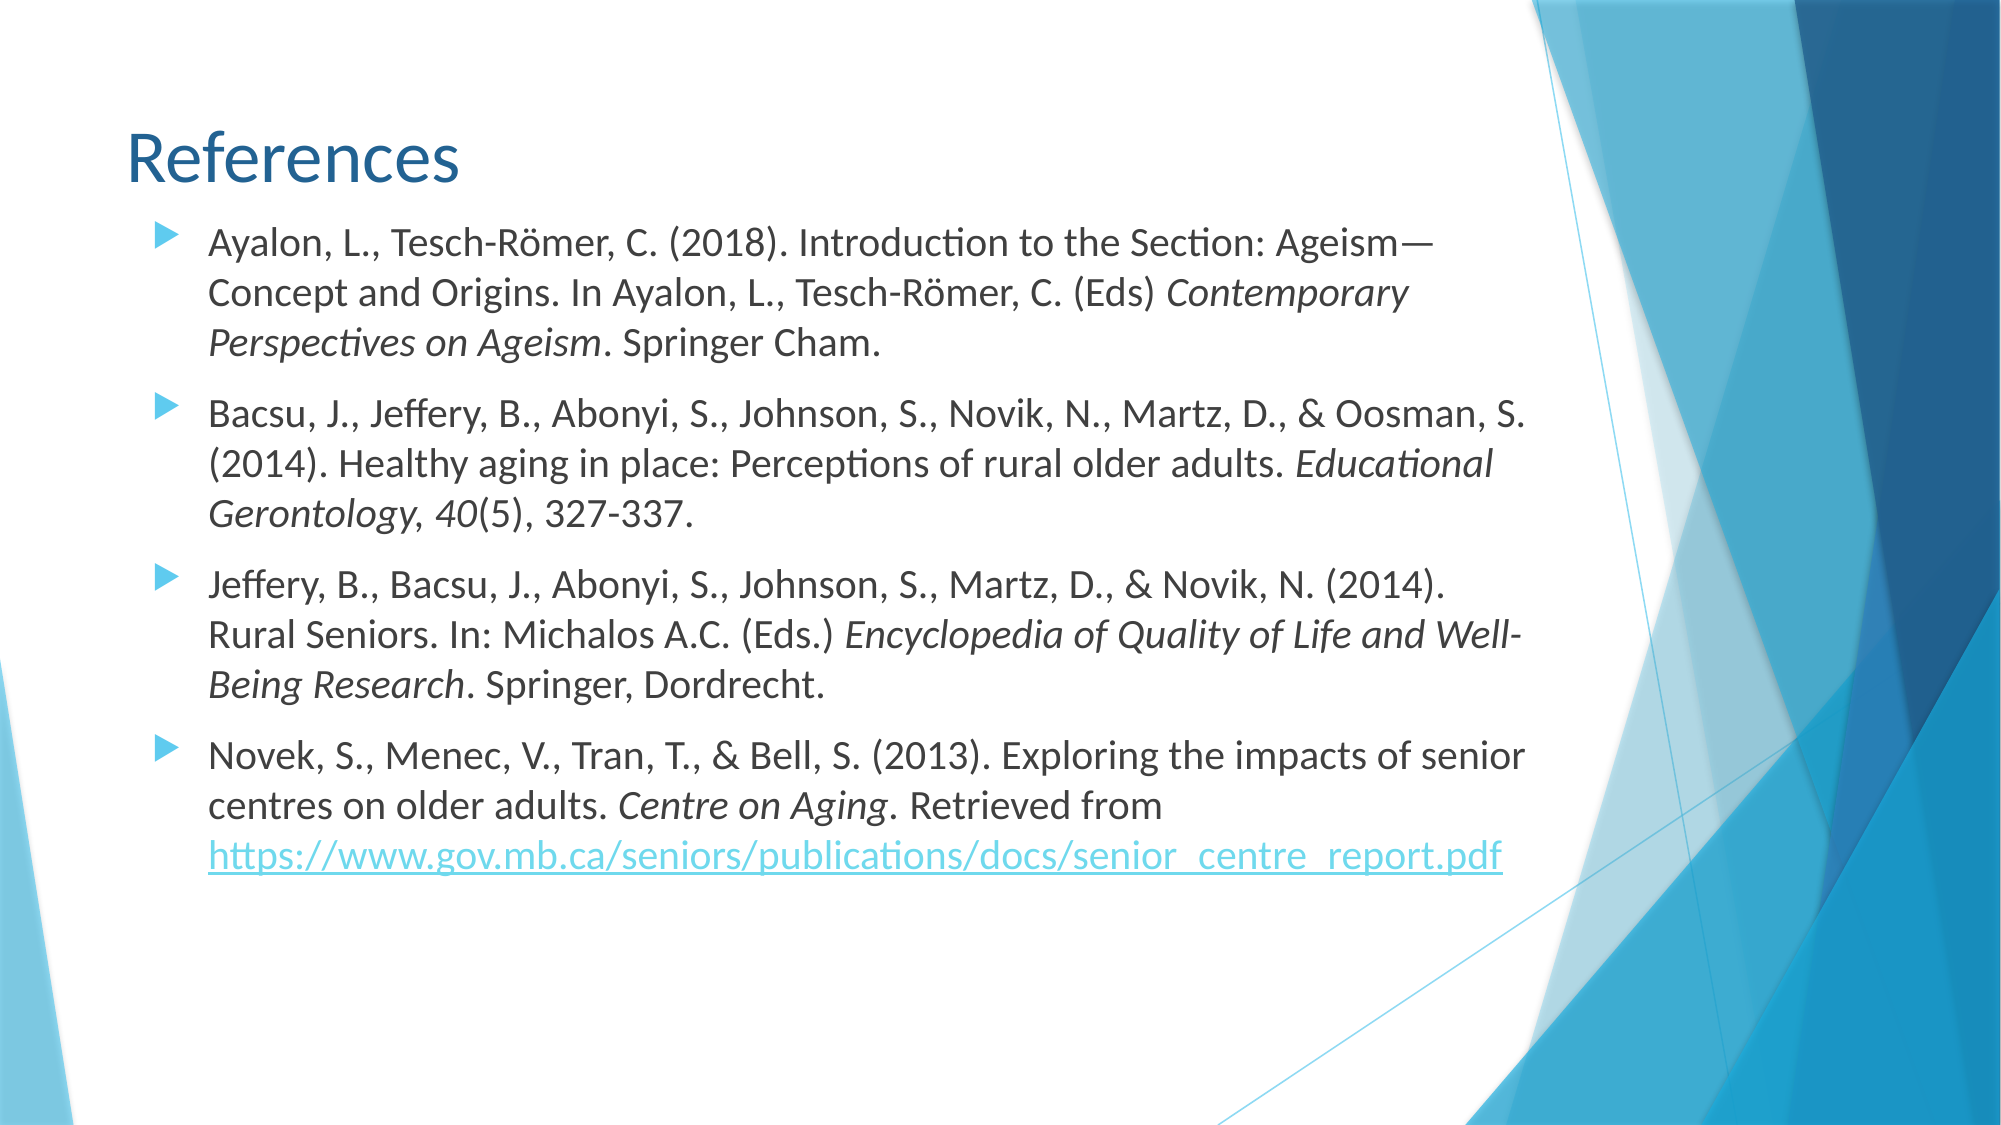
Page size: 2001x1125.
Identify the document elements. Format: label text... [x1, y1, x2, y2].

list Ayalon, L., Tesch-Römer, C. (2018). Introduction to the Section: Ageism—Concept and Origins. In Ayalon, L., Tesch-Römer, C. (Eds) Contemporary Perspectives on Ageism. Springer Cham. Bacsu, J., Jeffery, B., Abonyi, S., Johnson, S., Novik, N., Martz, D., & Oosman, S. (2014). Healthy aging in place: Perceptions of rural older adults. Educational Gerontology, 40(5), 327-337. Jeffery, B., Bacsu, J., Abonyi, S., Johnson, S., Martz, D., & Novik, N. (2014). Rural Seniors. In: Michalos A.C. (Eds.) Encyclopedia of Quality of Life and Well-Being Research. Springer, Dordrecht. Novek, S., Menec, V., Tran, T., & Bell, S. (2013). Exploring the impacts of senior centres on older adults. Centre on Aging. Retrieved from https://www.gov.mb.ca/seniors/publications/docs/senior_centre_report.pdf [136, 207, 1548, 1016]
title References [111, 99, 1522, 208]
